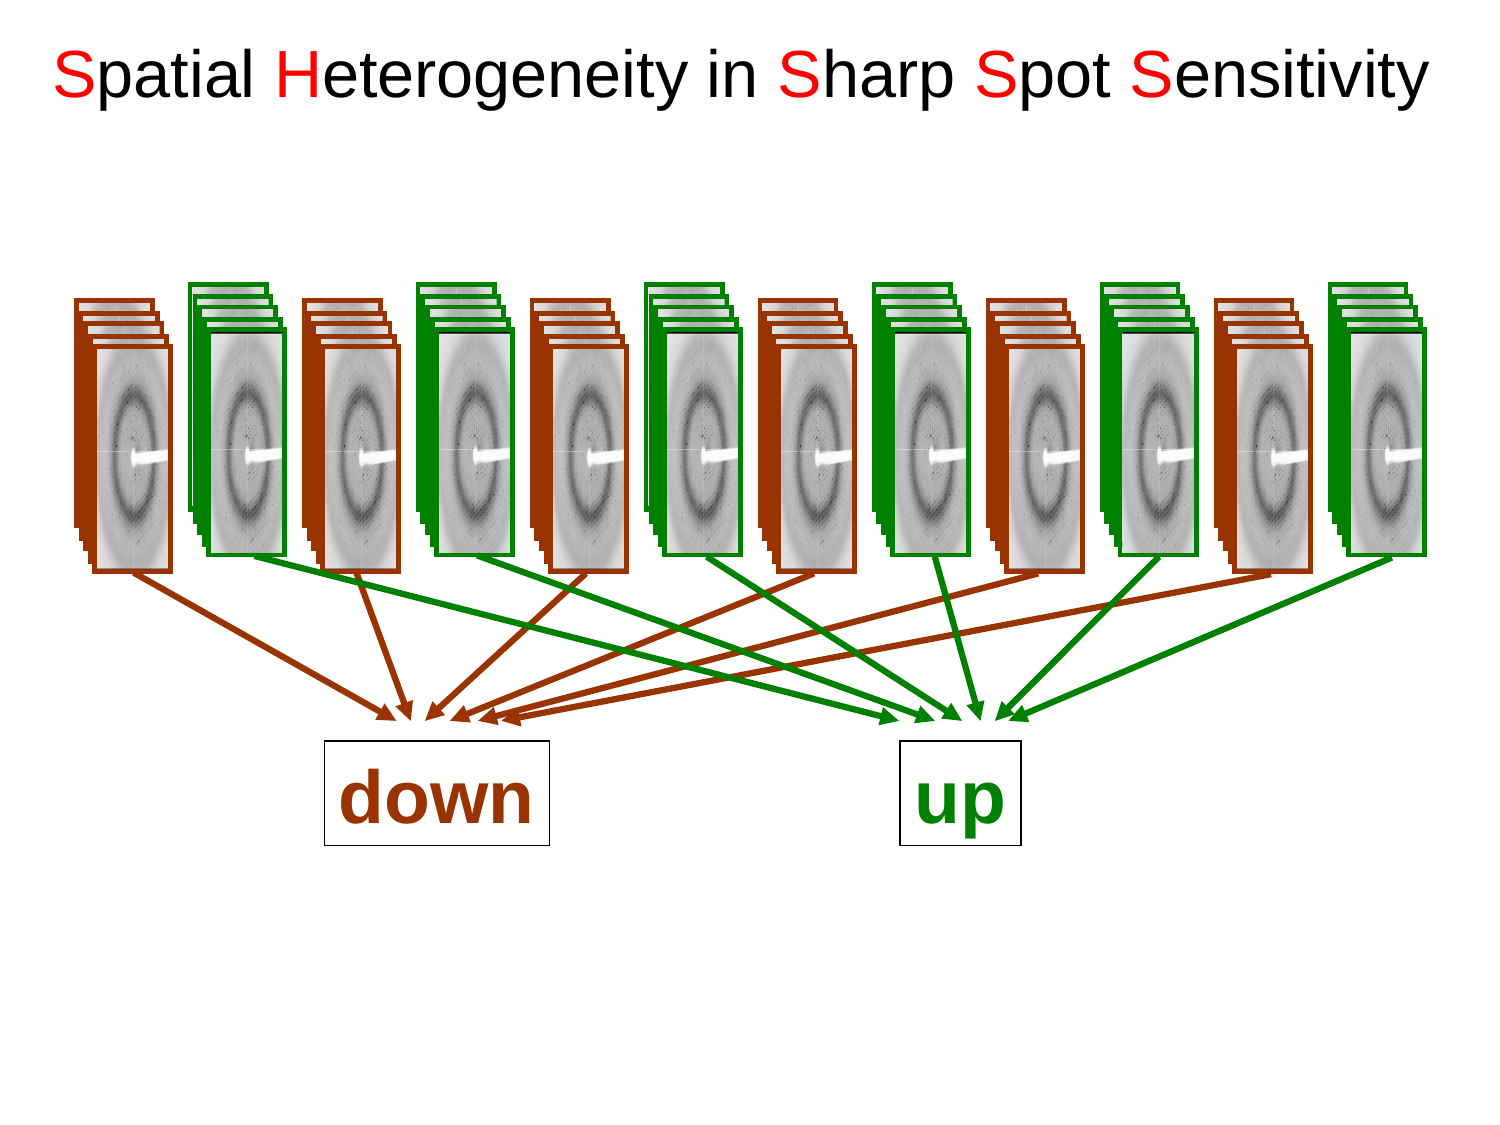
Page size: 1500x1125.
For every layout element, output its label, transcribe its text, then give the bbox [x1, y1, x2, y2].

text_box [1008, 561, 1385, 722]
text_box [648, 286, 739, 553]
text_box [539, 578, 935, 723]
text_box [990, 302, 1081, 570]
text_box [424, 627, 528, 721]
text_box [78, 302, 169, 570]
text_box [501, 677, 727, 725]
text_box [192, 286, 283, 553]
text_box [450, 651, 623, 722]
text_box [713, 561, 962, 721]
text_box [420, 286, 511, 553]
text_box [1103, 286, 1195, 553]
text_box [761, 302, 853, 570]
text_box [935, 561, 984, 721]
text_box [534, 302, 625, 570]
text_box [142, 578, 397, 721]
text_box [360, 584, 413, 721]
text_box up [900, 740, 1022, 846]
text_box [306, 302, 397, 570]
text_box [995, 561, 1155, 721]
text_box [876, 286, 967, 553]
text_box Spatial Heterogeneity in Sharp Spot Sensitivity [37, 23, 1445, 119]
text_box [478, 666, 684, 724]
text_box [1332, 286, 1423, 553]
text_box down [324, 740, 550, 846]
text_box [340, 578, 899, 724]
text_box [1217, 302, 1309, 570]
